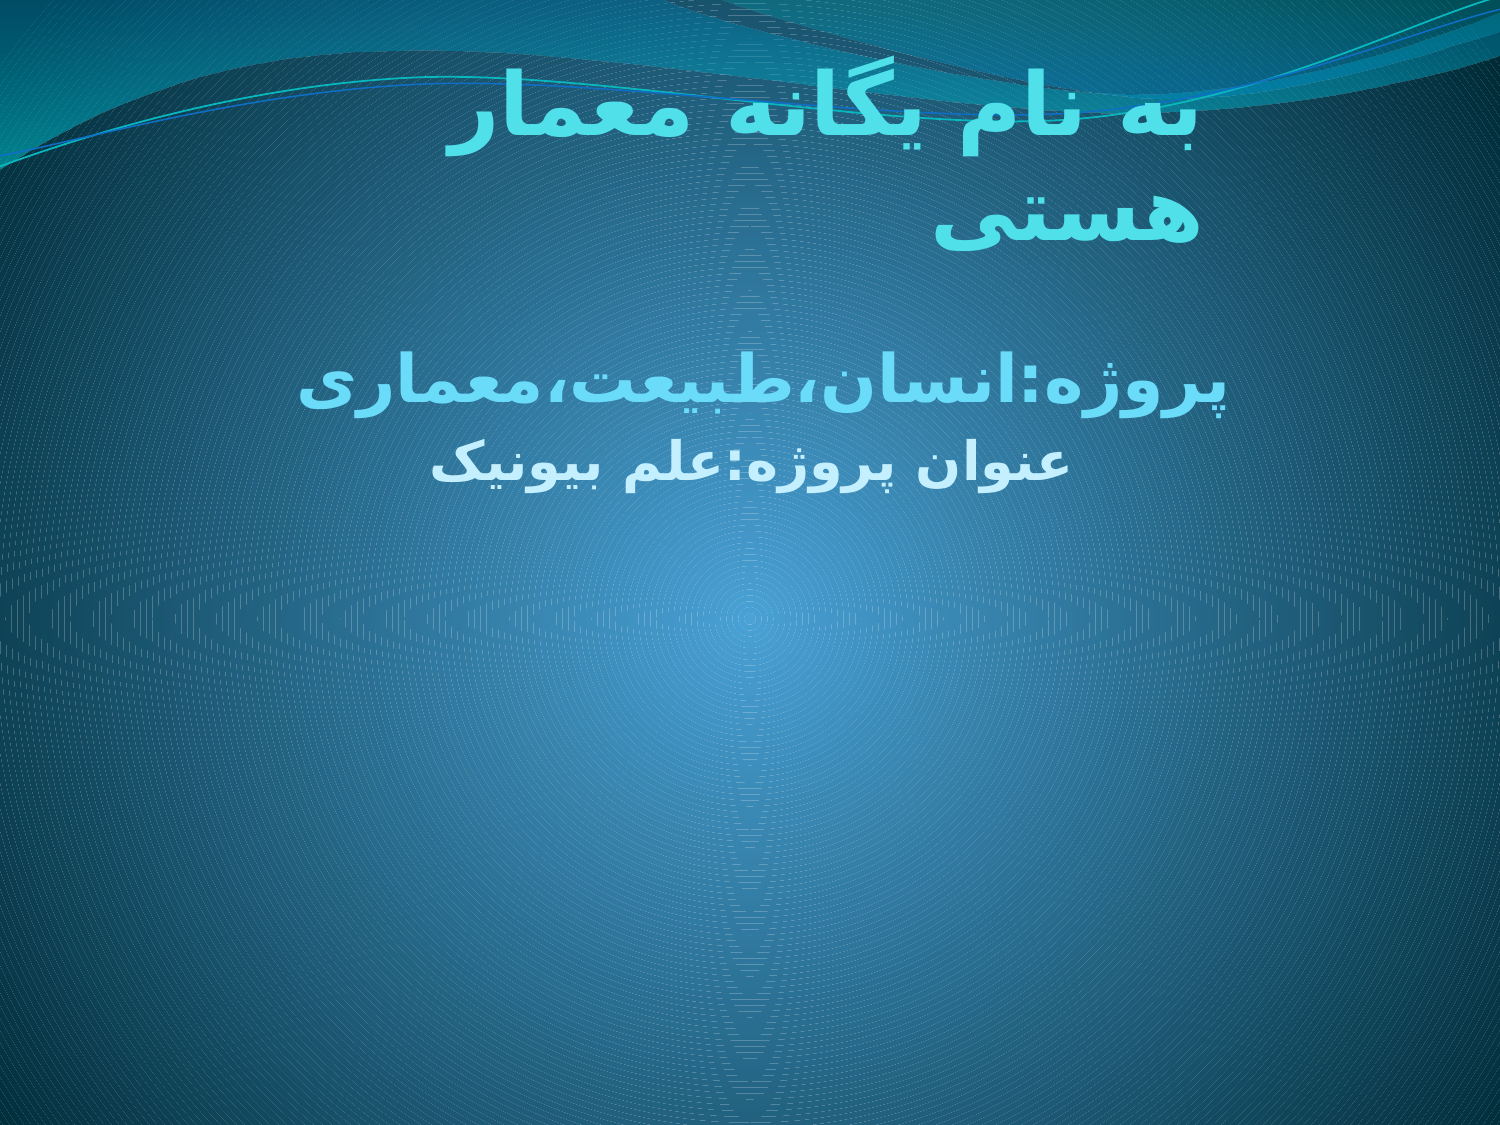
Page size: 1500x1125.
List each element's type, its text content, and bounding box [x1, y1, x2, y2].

subtitle پروژه:انسان،طبیعت،معماری عنوان پروژه:علم بیونیک [105, 328, 1394, 1055]
title به نام یگانه معمار هستی [246, 46, 1207, 258]
